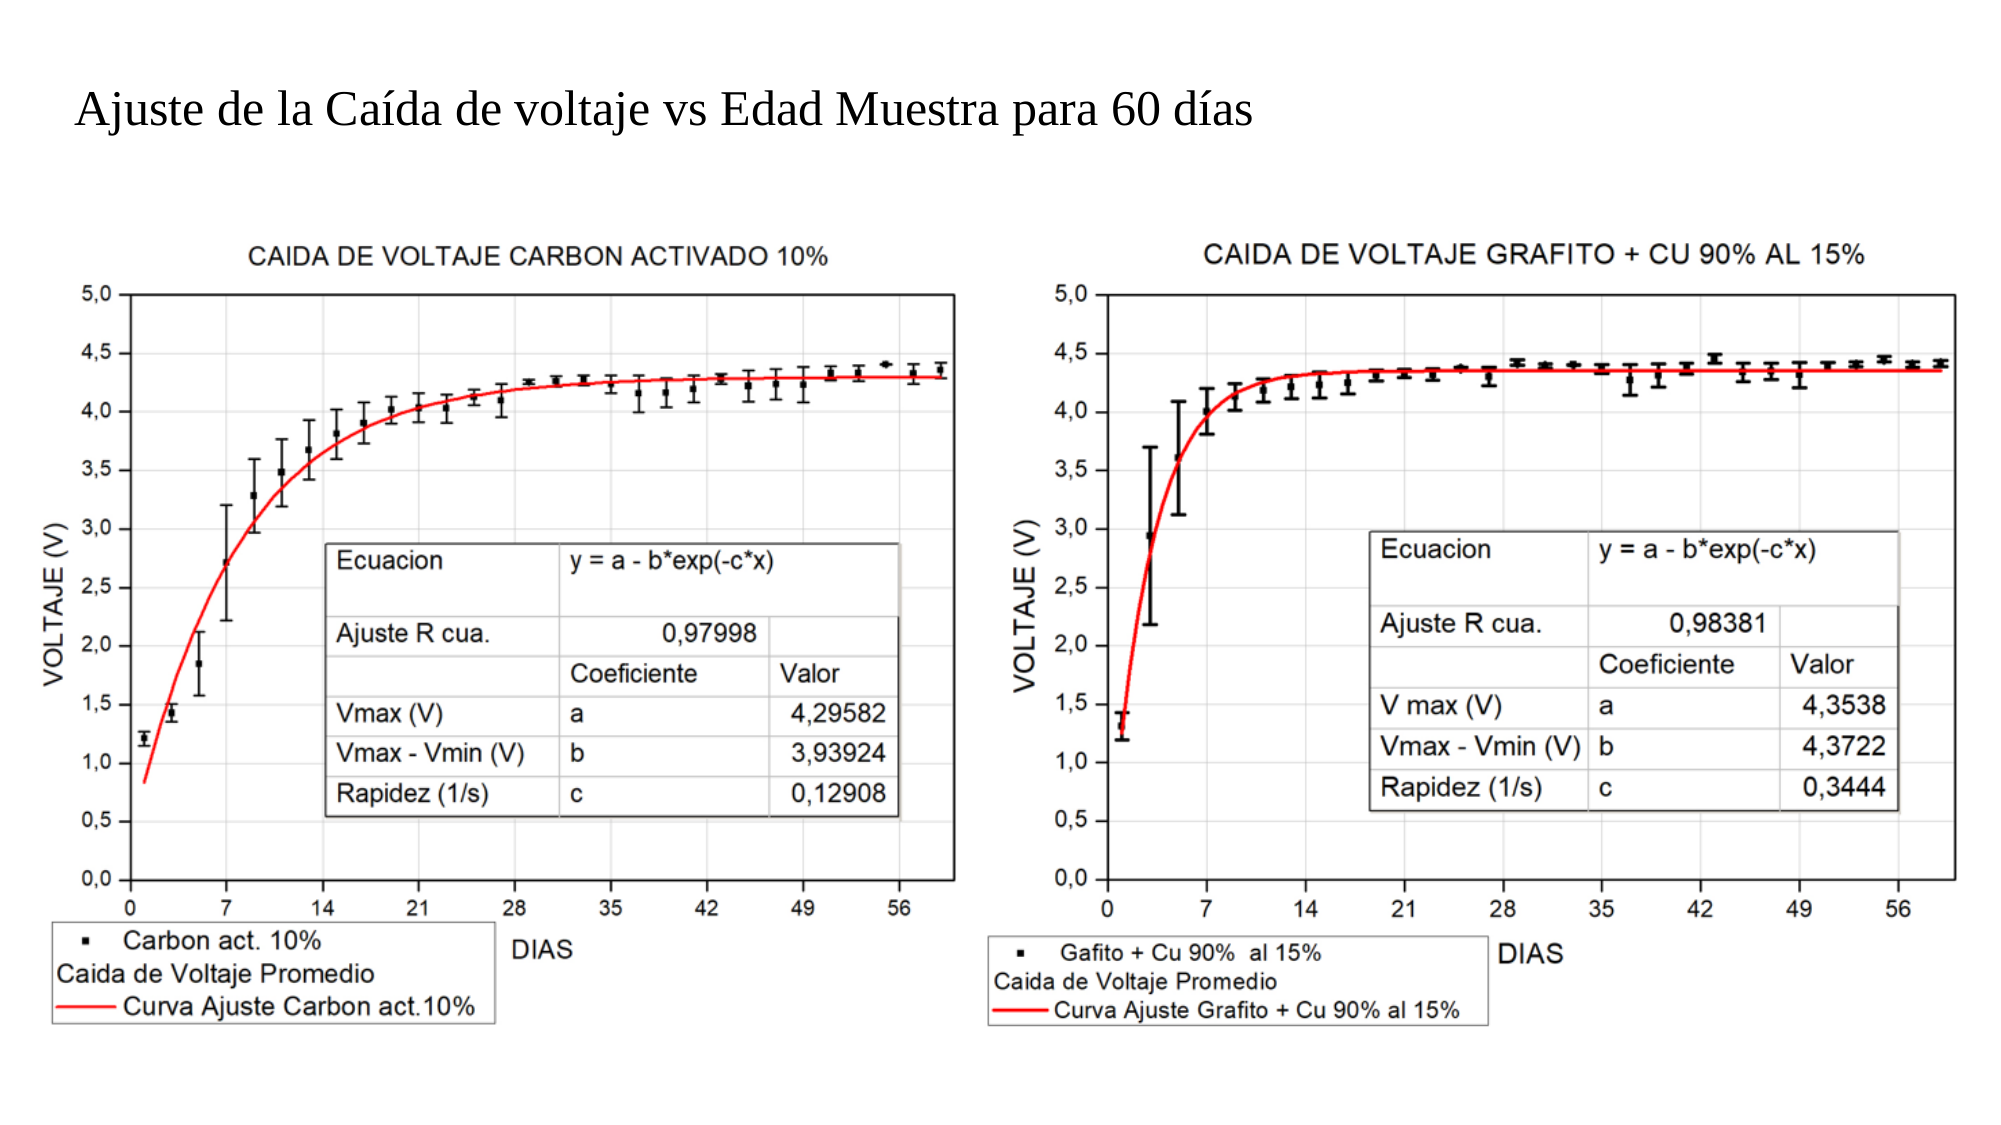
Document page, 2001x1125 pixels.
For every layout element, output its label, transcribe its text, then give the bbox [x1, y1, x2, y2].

picture [981, 238, 1966, 1033]
picture [34, 238, 968, 1033]
text_box Ajuste de la Caída de voltaje vs Edad Muestra para 60 días [59, 75, 1422, 148]
